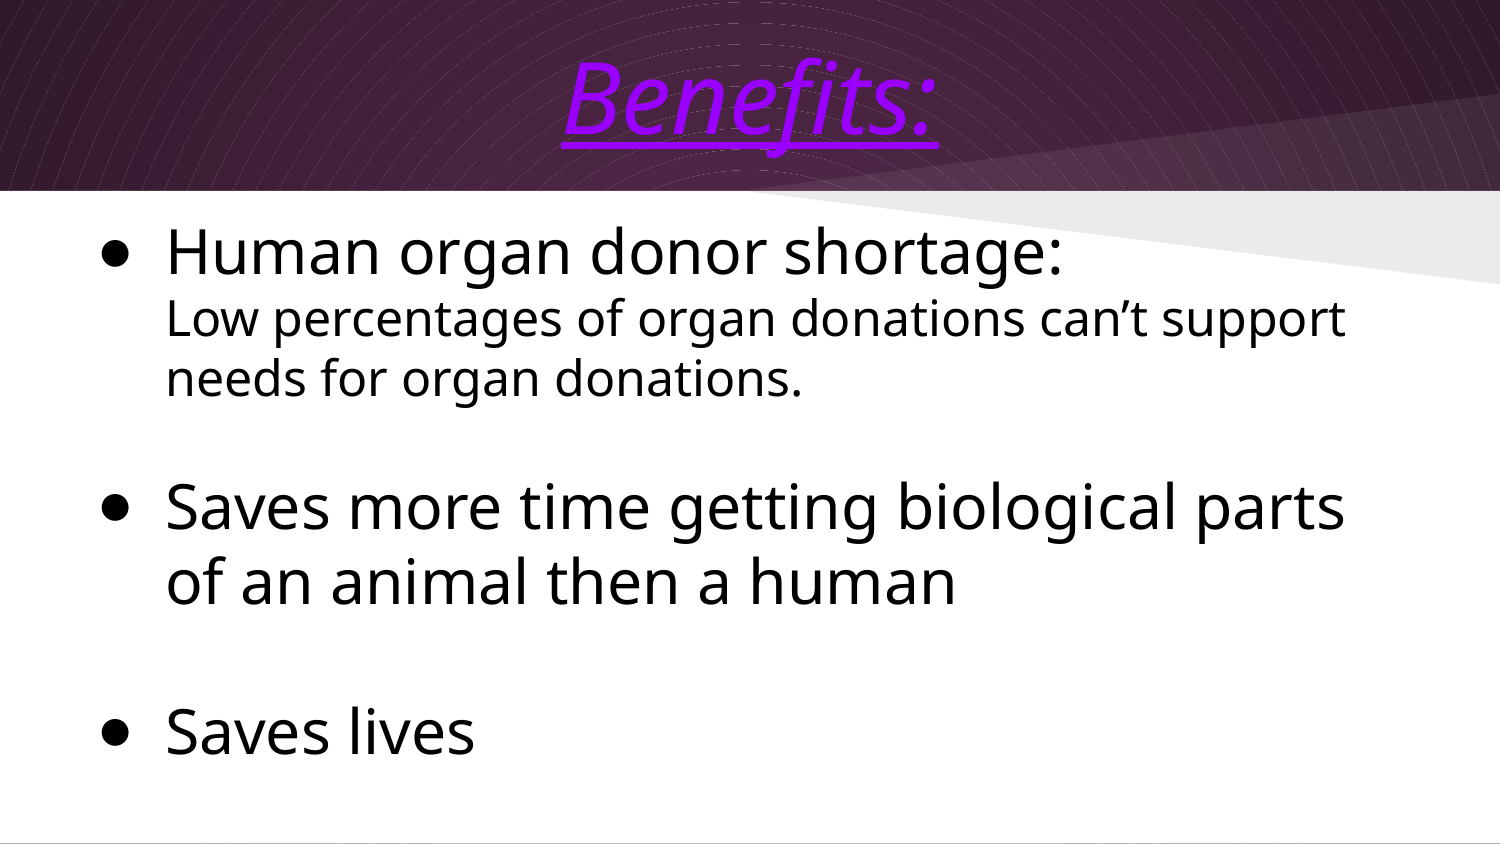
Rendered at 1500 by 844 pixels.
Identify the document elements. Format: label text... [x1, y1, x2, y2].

title Benefits: [75, 23, 1425, 165]
list Human organ donor shortage: Low percentages of organ donations can’t support needs for organ donations. Saves more time getting biological parts of an animal then a human Saves lives [75, 196, 1425, 808]
